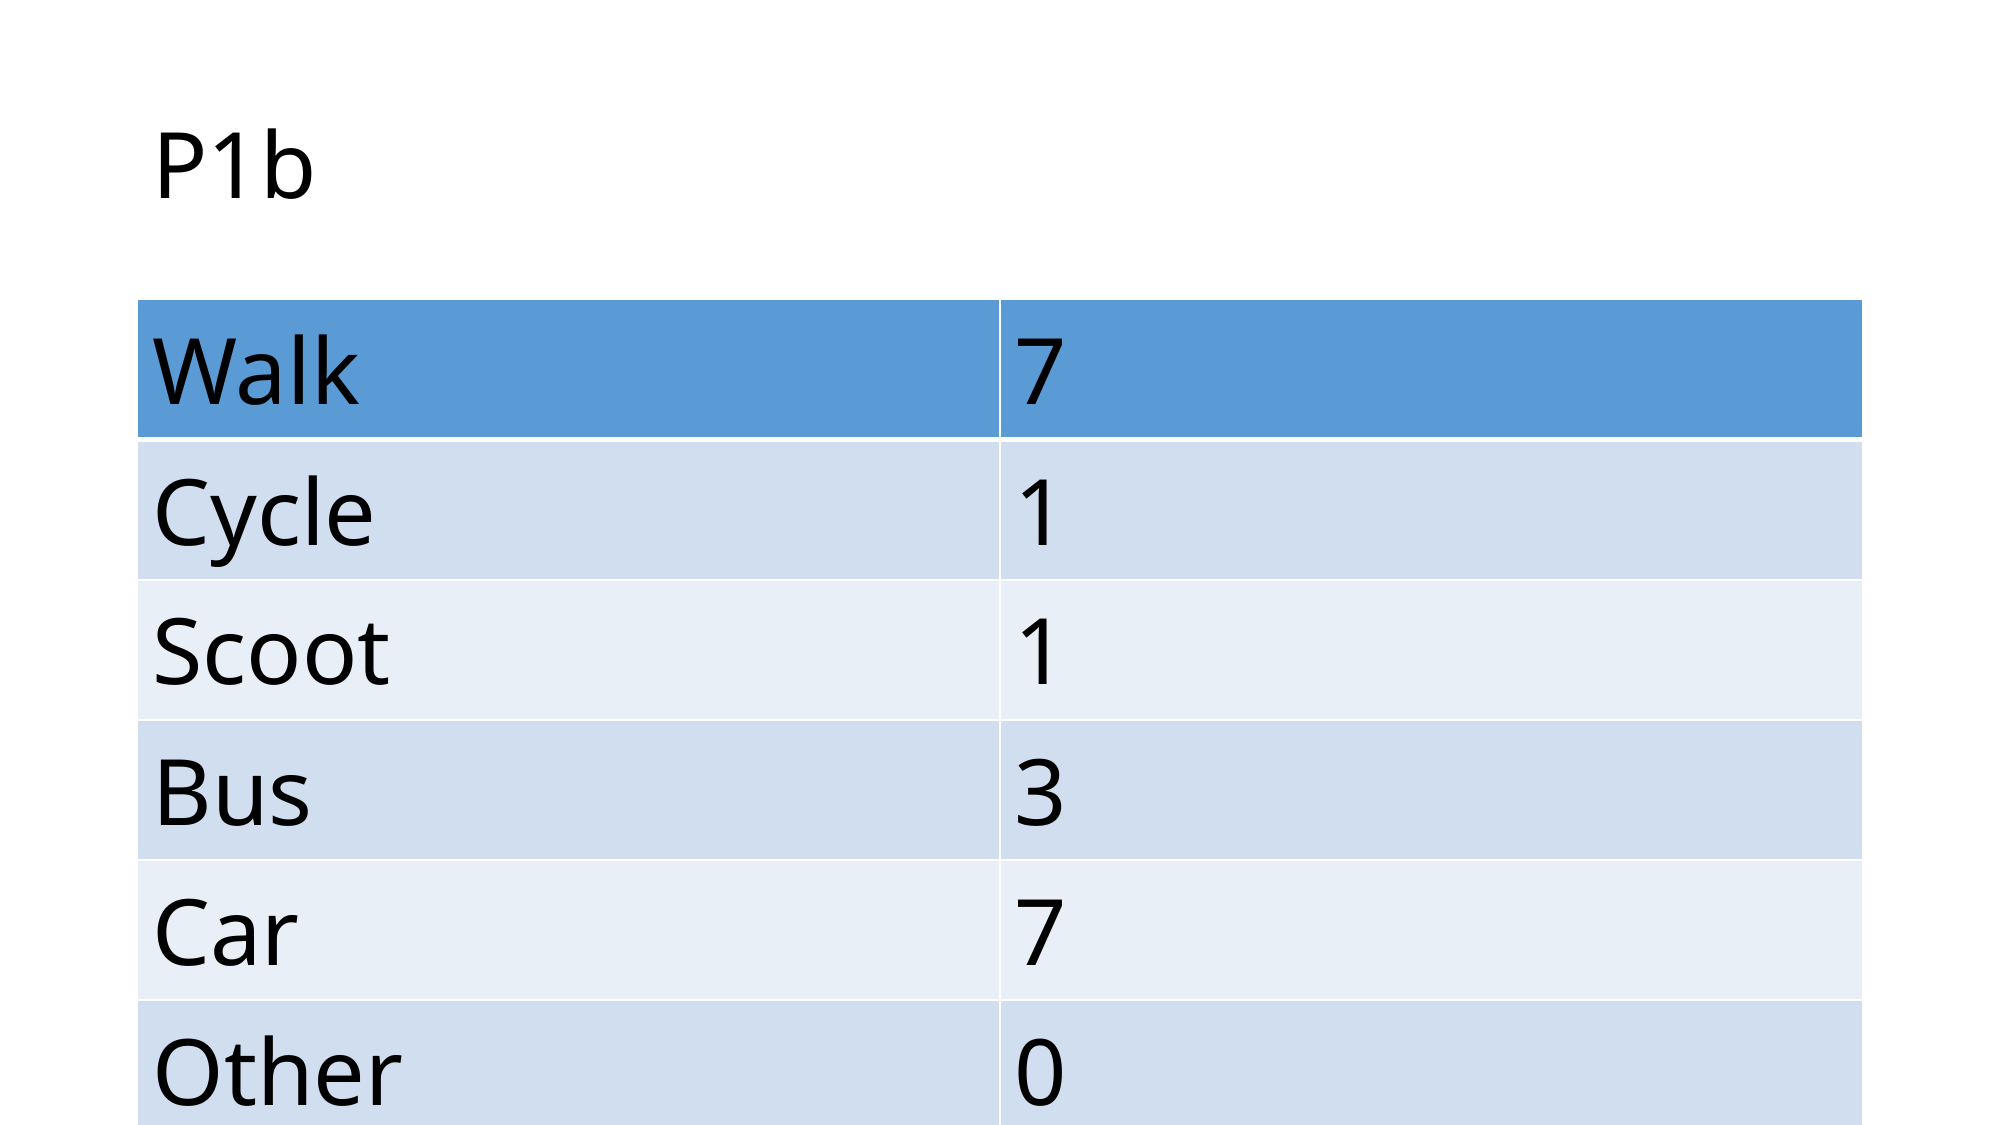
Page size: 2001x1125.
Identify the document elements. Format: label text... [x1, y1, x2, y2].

table_cell 3 [1001, 721, 1862, 859]
table_cell Car [138, 861, 999, 999]
table_cell Scoot [138, 581, 999, 719]
table_cell 7 [1001, 861, 1862, 999]
table_cell Other [138, 1001, 999, 1125]
table_header 7 [1001, 300, 1862, 437]
title P1b [137, 59, 1863, 278]
table_cell 0 [1001, 1001, 1862, 1125]
table_cell Cycle [138, 442, 999, 579]
table_cell 1 [1001, 442, 1862, 579]
table_header Walk [138, 300, 999, 437]
table_cell Bus [138, 721, 999, 859]
table_cell 1 [1001, 581, 1862, 719]
